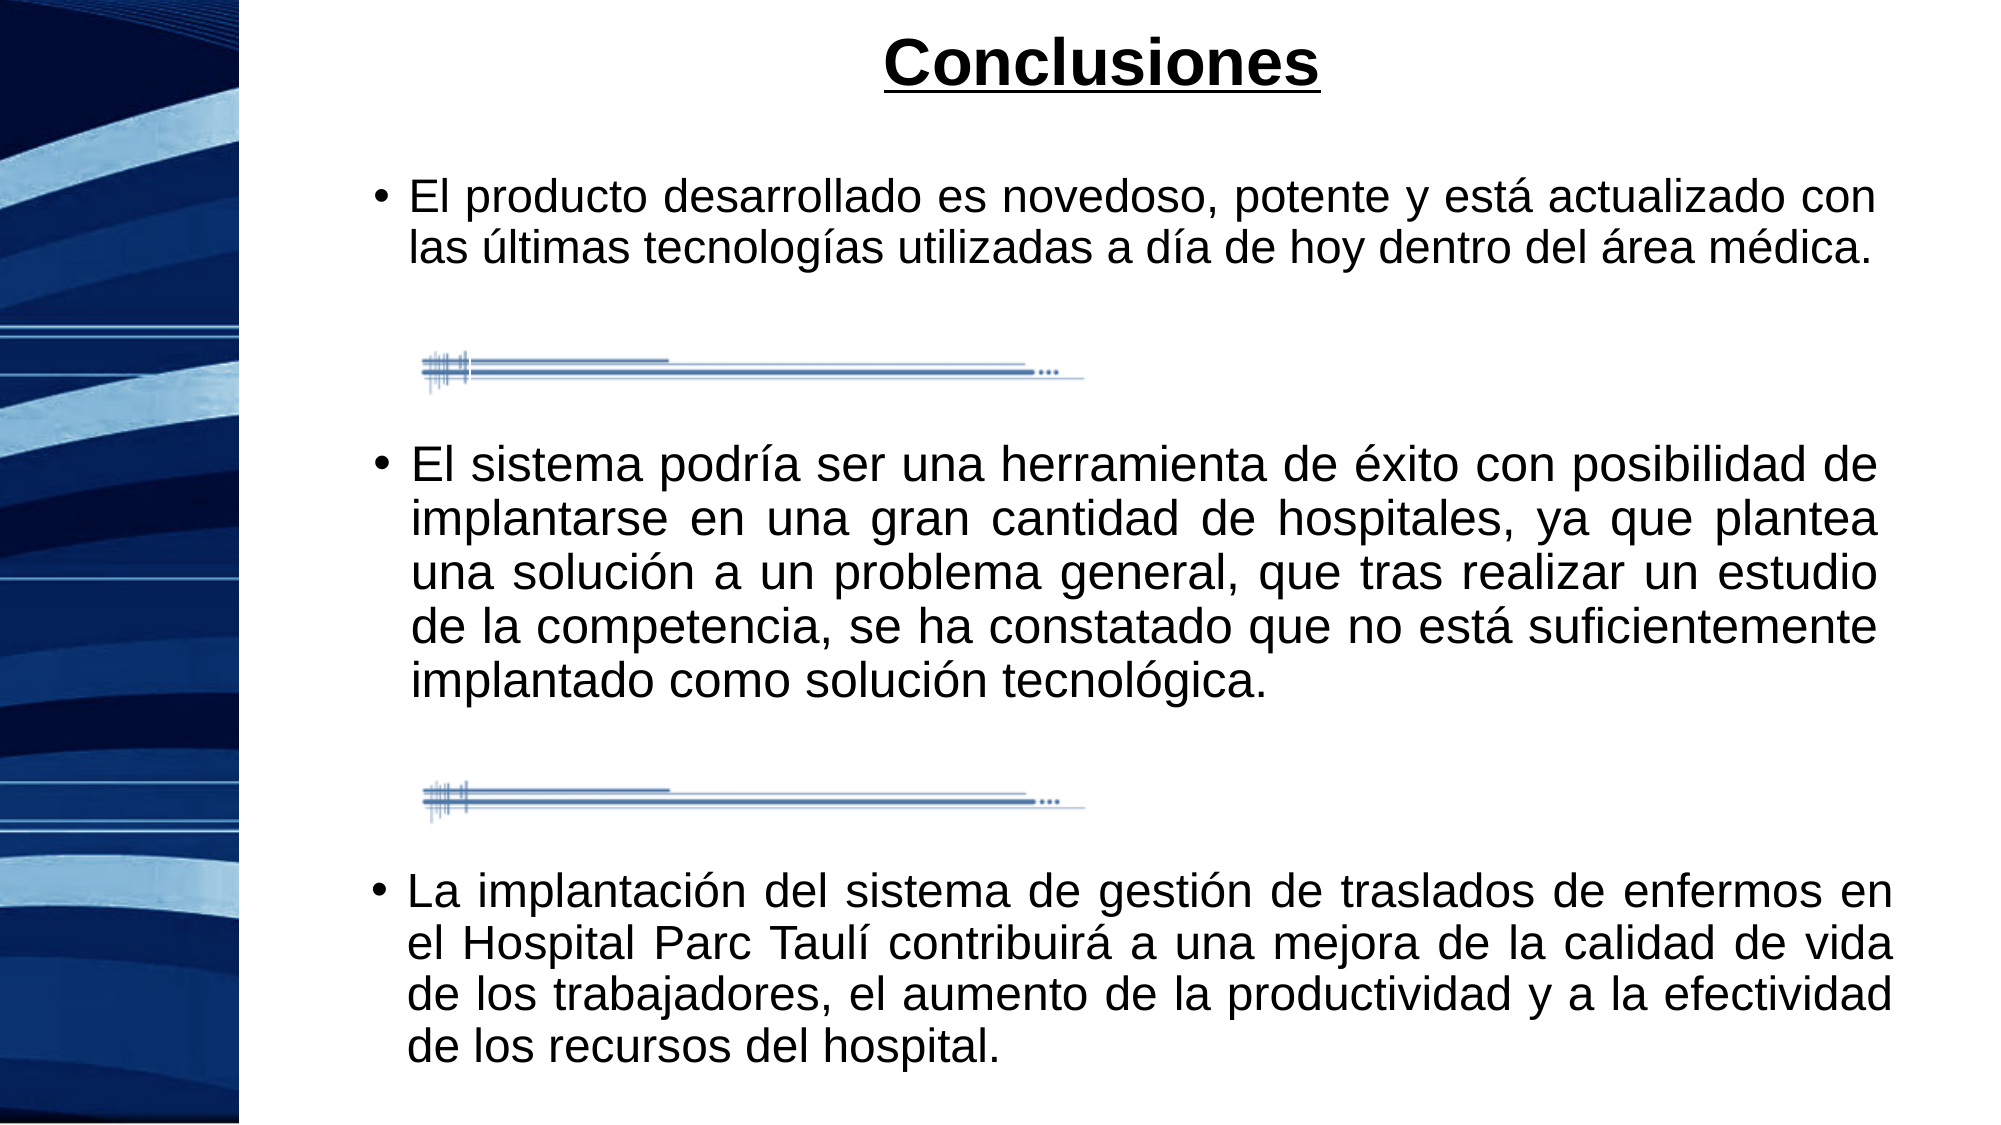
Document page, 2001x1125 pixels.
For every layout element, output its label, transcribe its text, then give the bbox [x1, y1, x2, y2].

picture [396, 751, 1147, 845]
text_box El sistema podría ser una herramienta de éxito con posibilidad de implantarse en una gran cantidad de hospitales, ya que plantea una solución a un problema general, que tras realizar un estudio de la competencia, se ha constatado que no está suficientemente implantado como solución tecnológica. [358, 431, 1894, 744]
picture [0, 0, 239, 1125]
text_box [469, 325, 1494, 431]
text_box La implantación del sistema de gestión de traslados de enfermos en el Hospital Parc Taulí contribuirá a una mejora de la calidad de vida de los trabajadores, el aumento de la productividad y a la efectividad de los recursos del hospital. [356, 858, 1911, 1082]
text_box Conclusiones [387, 28, 1818, 93]
text_box El producto desarrollado es novedoso, potente y está actualizado con las últimas tecnologías utilizadas a día de hoy dentro del área médica. [358, 164, 1894, 325]
picture [395, 321, 1146, 416]
